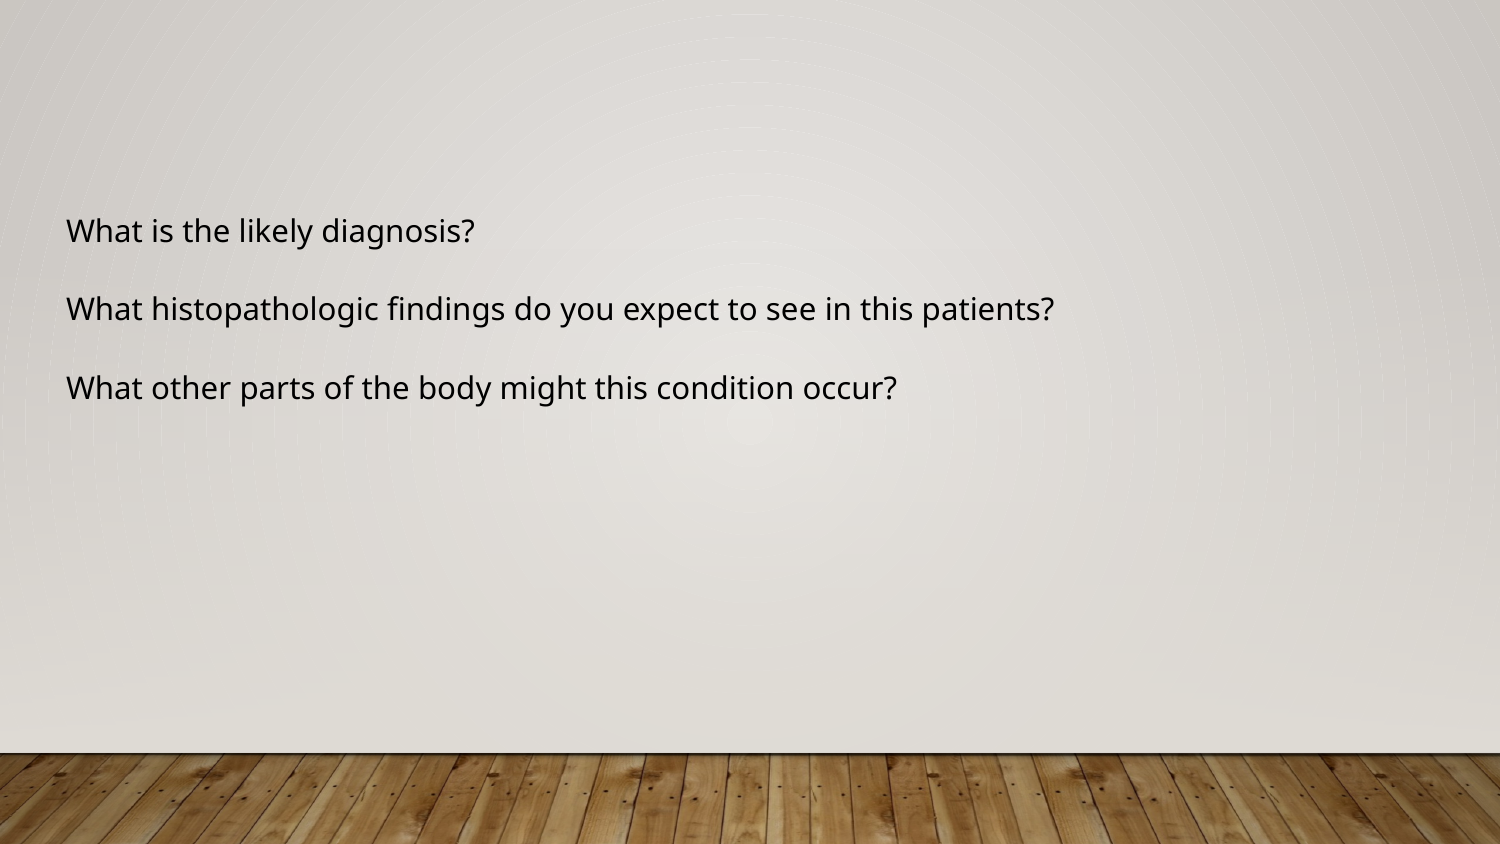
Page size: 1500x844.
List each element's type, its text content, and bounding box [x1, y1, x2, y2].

list What is the likely diagnosis? What histopathologic findings do you expect to see in this patients? What other parts of the body might this condition occur? [51, 189, 1449, 750]
picture [0, 753, 1500, 844]
